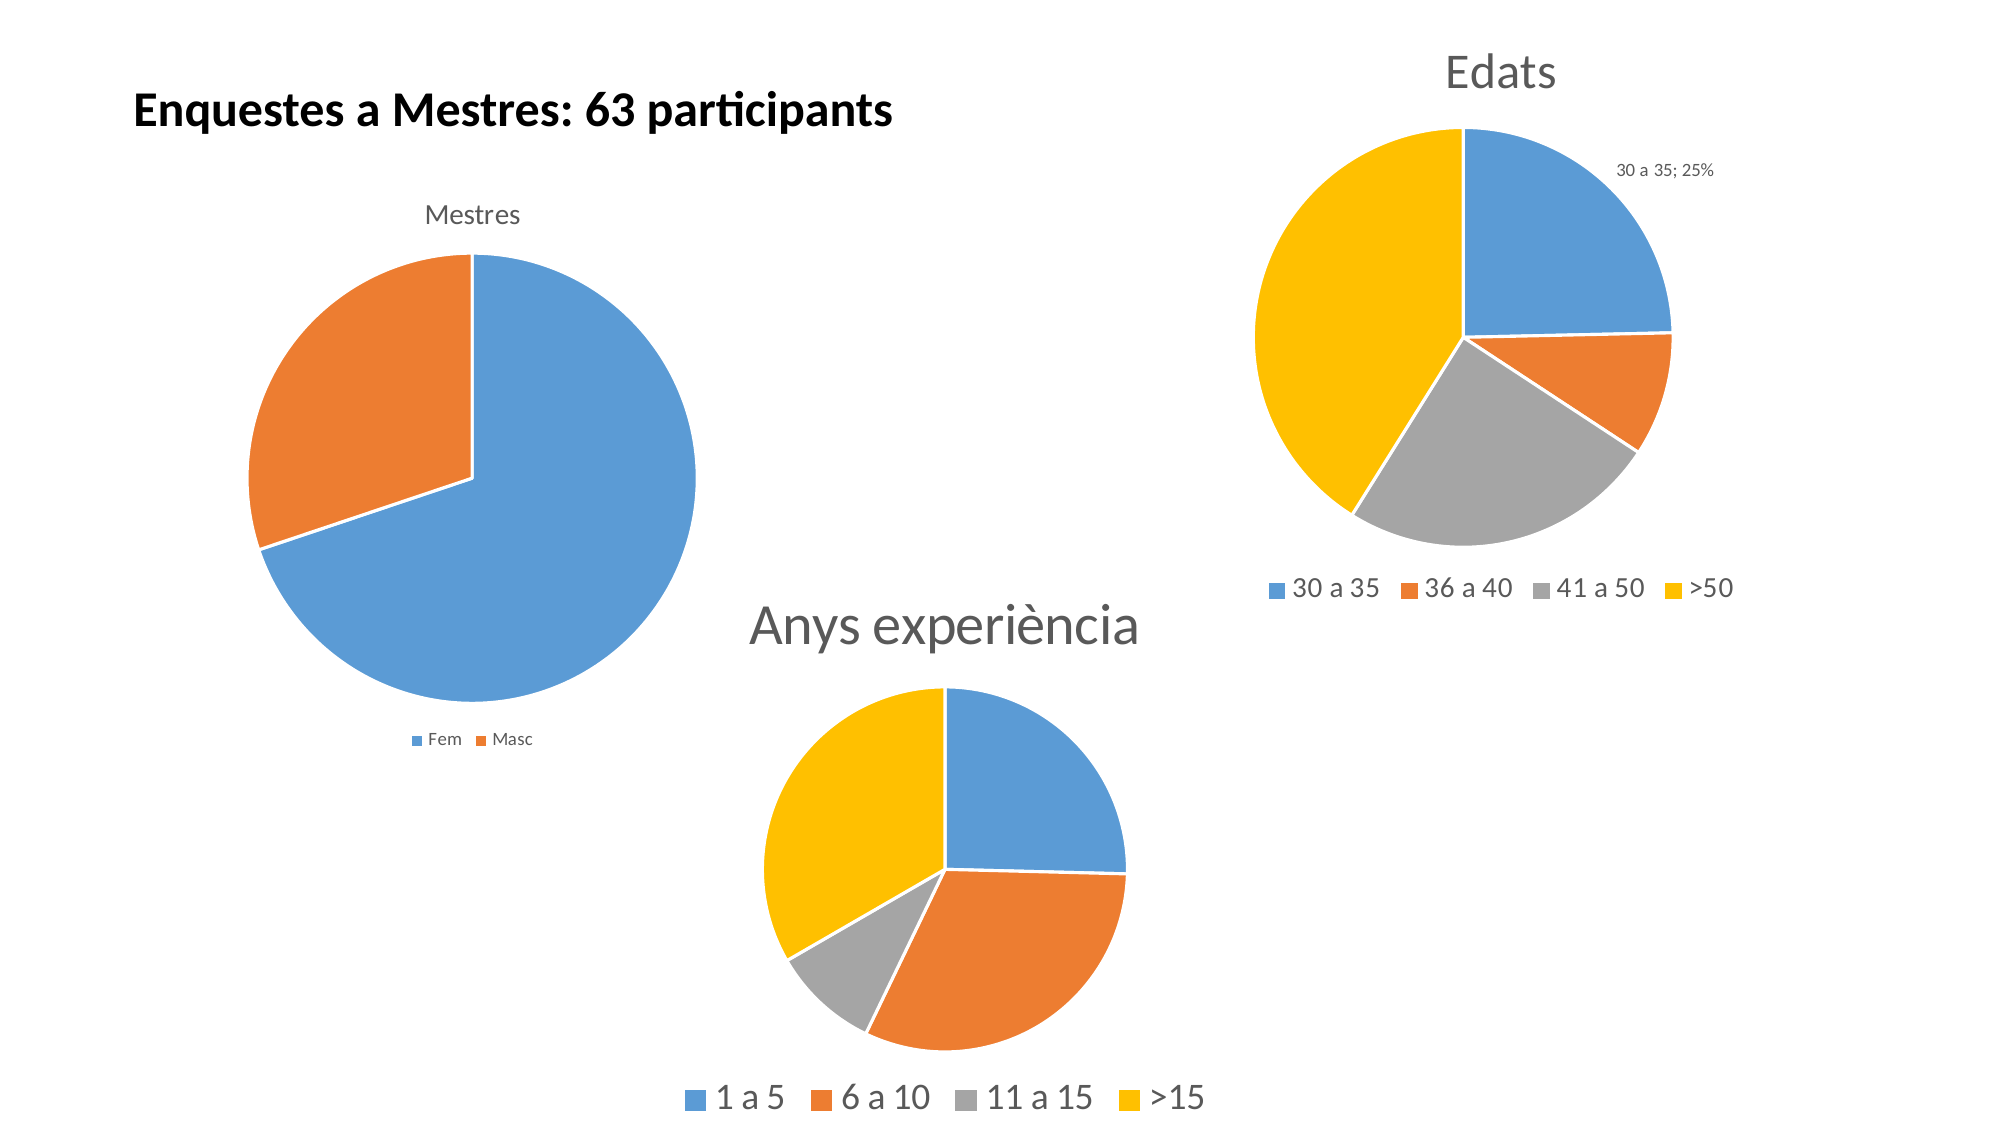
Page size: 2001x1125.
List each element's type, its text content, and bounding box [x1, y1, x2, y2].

chart [17, 15, 1917, 1125]
text_box Enquestes a Mestres: 63 participants [118, 69, 1086, 144]
